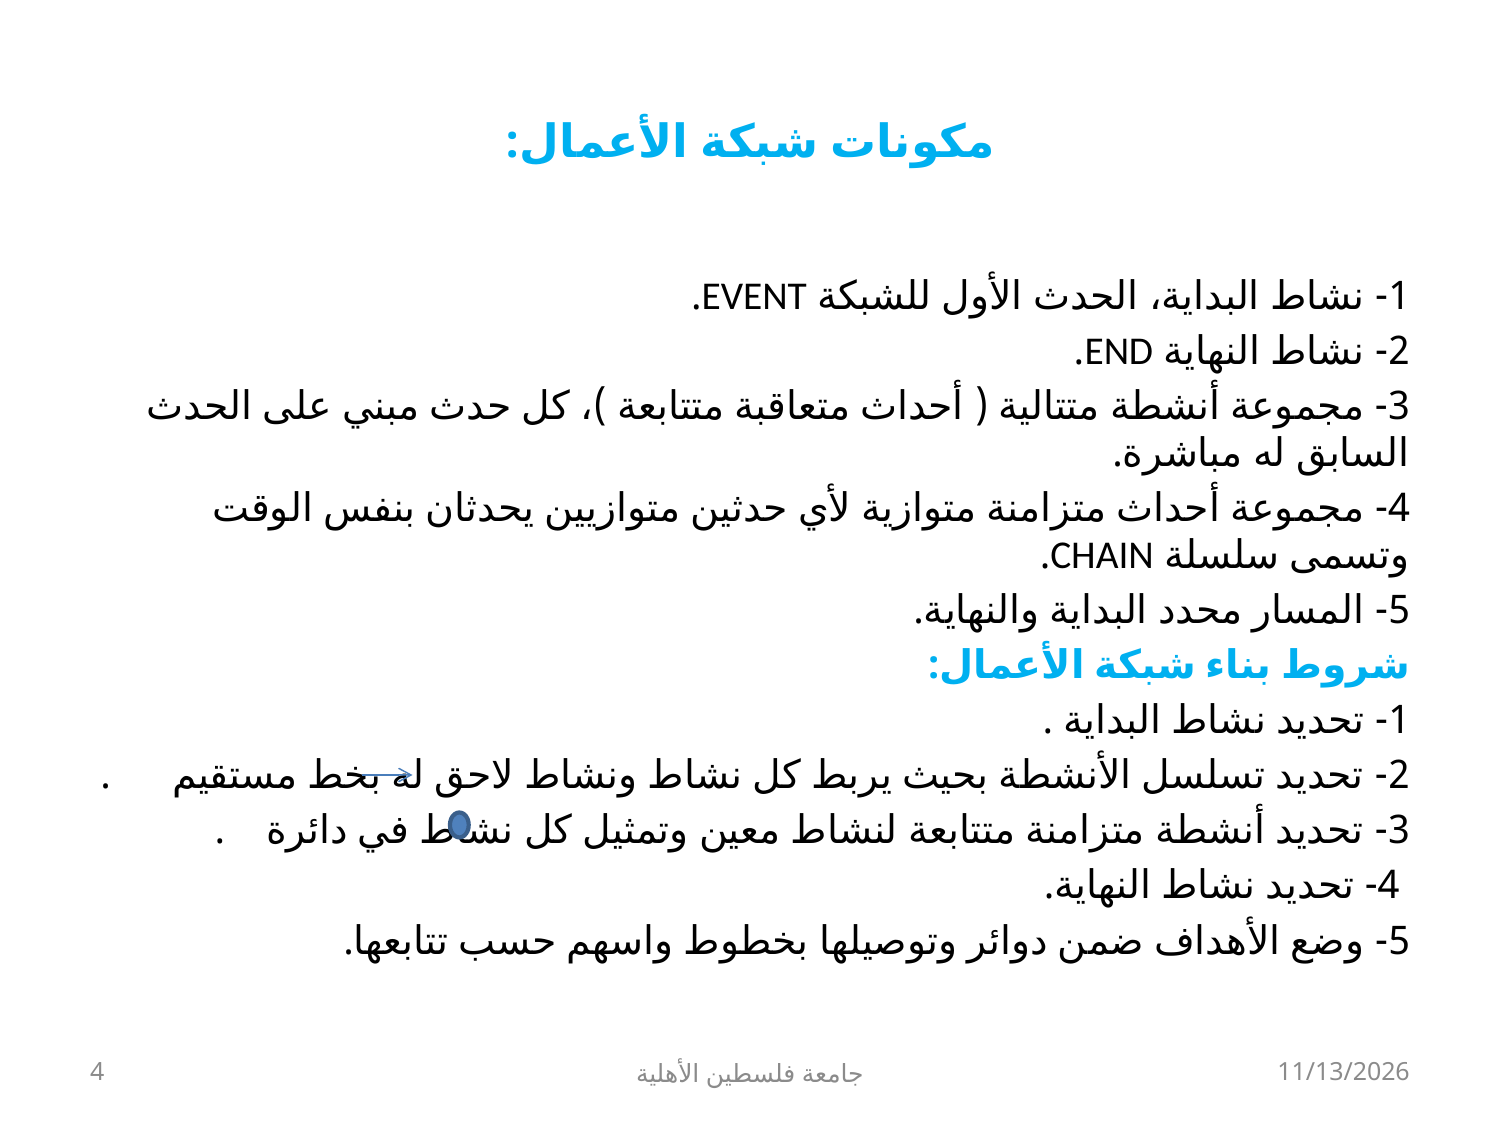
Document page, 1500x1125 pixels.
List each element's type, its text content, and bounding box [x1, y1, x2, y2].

footer جامعة فلسطين الأهلية [512, 1042, 988, 1103]
text_box [447, 810, 471, 840]
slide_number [1074, 1042, 1425, 1103]
list 1- نشاط البداية، الحدث الأول للشبكة EVENT. 2- نشاط النهاية END. 3- مجموعة أنشطة متتالية ( أحداث متعاقبة متتابعة )، كل حدث مبني على الحدث السابق له مباشرة. 4- مجموعة أحداث متزامنة متوازية لأي حدثين متوازيين يحدثان بنفس الوقت وتسمى سلسلة CHAIN. 5- المسار محدد البداية والنهاية. شروط بناء شبكة الأعمال: 1- تحديد نشاط البداية . 2- تحديد تسلسل الأنشطة بحيث يربط كل نشاط ونشاط لاحق له بخط مستقيم . 3- تحديد أنشطة متزامنة متتابعة لنشاط معين وتمثيل كل نشاط في دائرة . 4- تحديد نشاط النهاية. 5- وضع الأهداف ضمن دوائر وتوصيلها بخطوط واسهم حسب تتابعها. [75, 262, 1425, 1005]
title مكونات شبكة الأعمال: [75, 45, 1425, 233]
slide_number 4 [75, 1042, 425, 1103]
